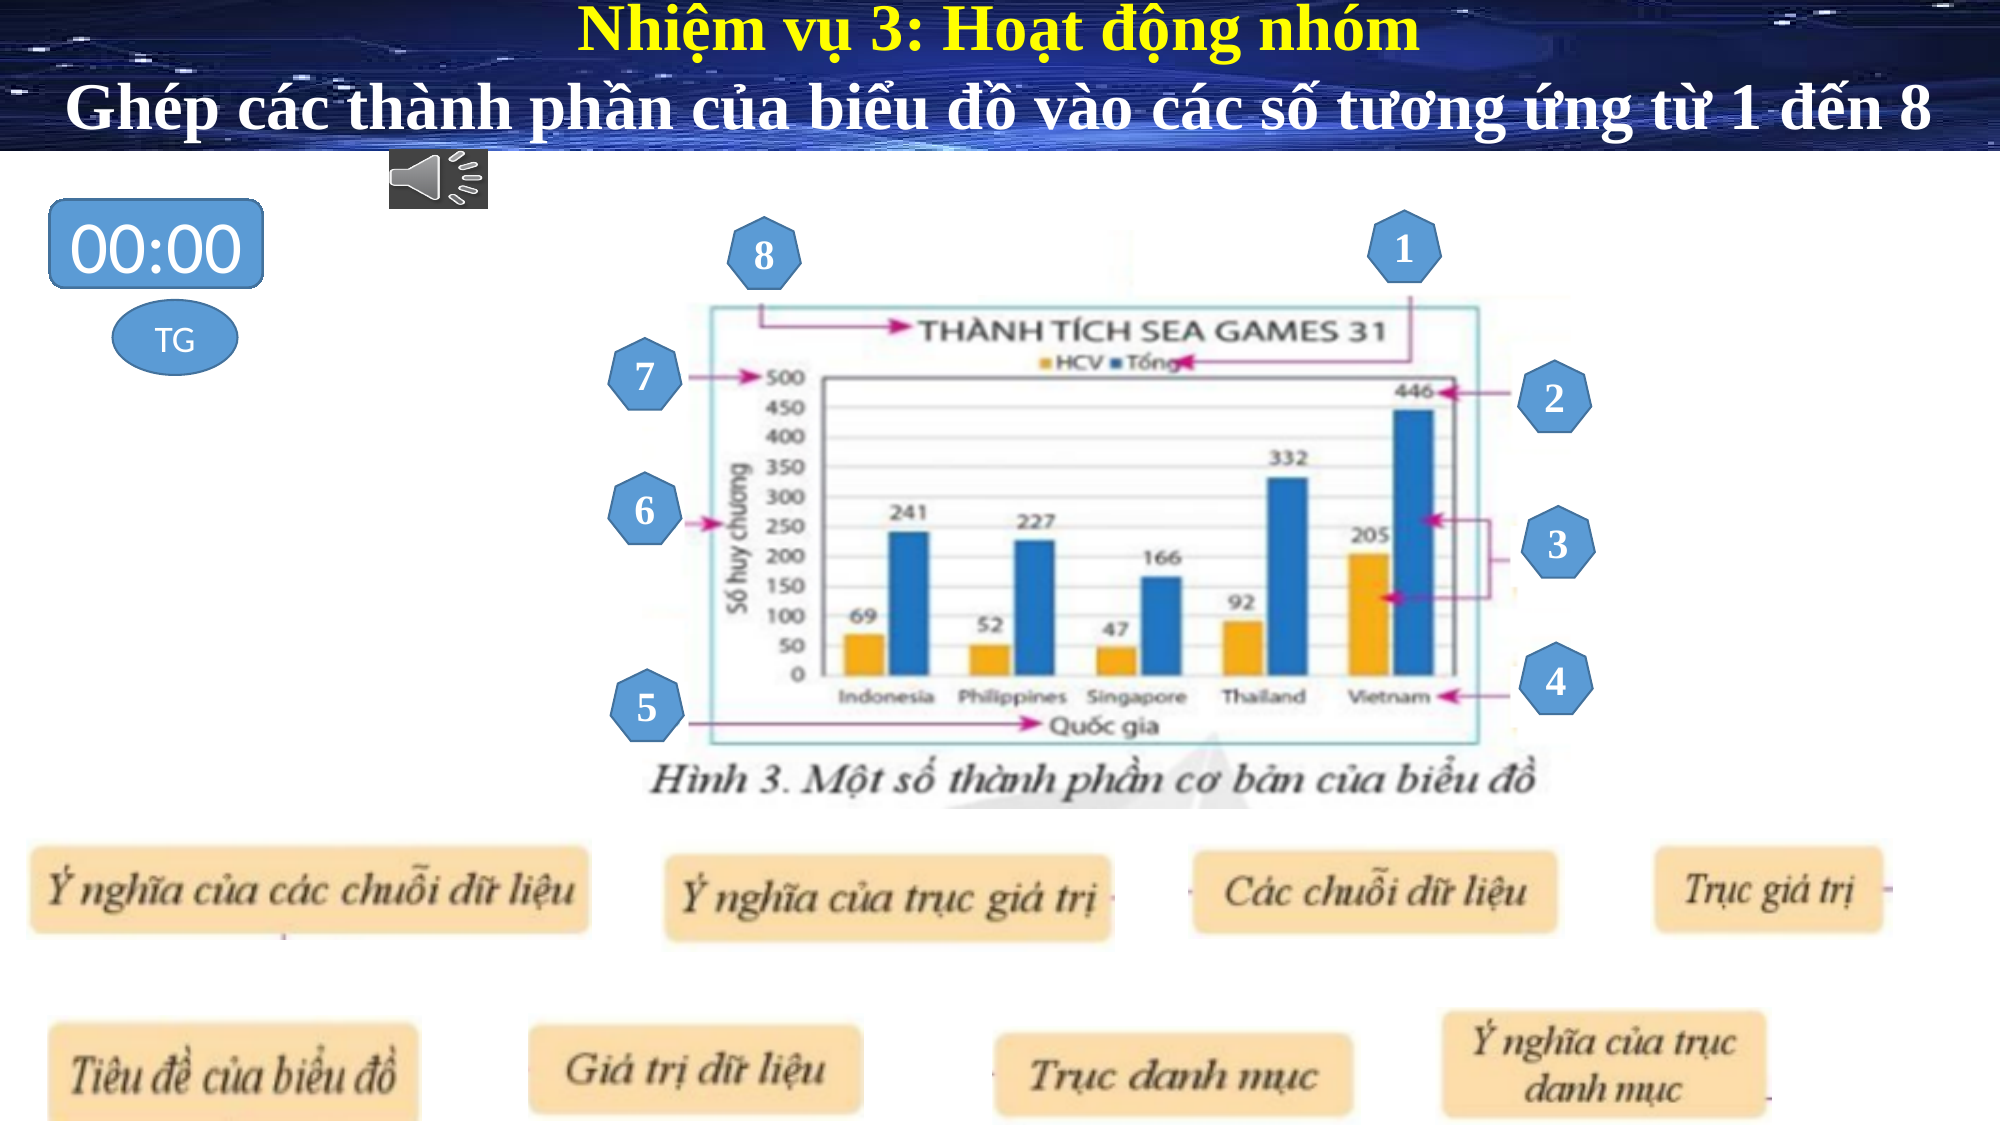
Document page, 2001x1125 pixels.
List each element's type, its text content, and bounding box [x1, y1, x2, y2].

picture [528, 1013, 864, 1121]
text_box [608, 210, 1599, 809]
picture [1650, 838, 1893, 940]
picture [1187, 843, 1565, 939]
text_box 00:00 [48, 198, 264, 289]
text_box TG [111, 298, 239, 376]
picture [992, 1026, 1361, 1125]
picture [47, 1015, 422, 1121]
text_box Nhiệm vụ 3: Hoạt động nhóm Ghép các thành phần của biểu đồ vào các số tương ứng từ 1 đến 8 [0, 0, 2000, 151]
picture [659, 838, 1115, 952]
picture [25, 837, 592, 941]
picture [1435, 1007, 1772, 1125]
picture [388, 148, 489, 211]
